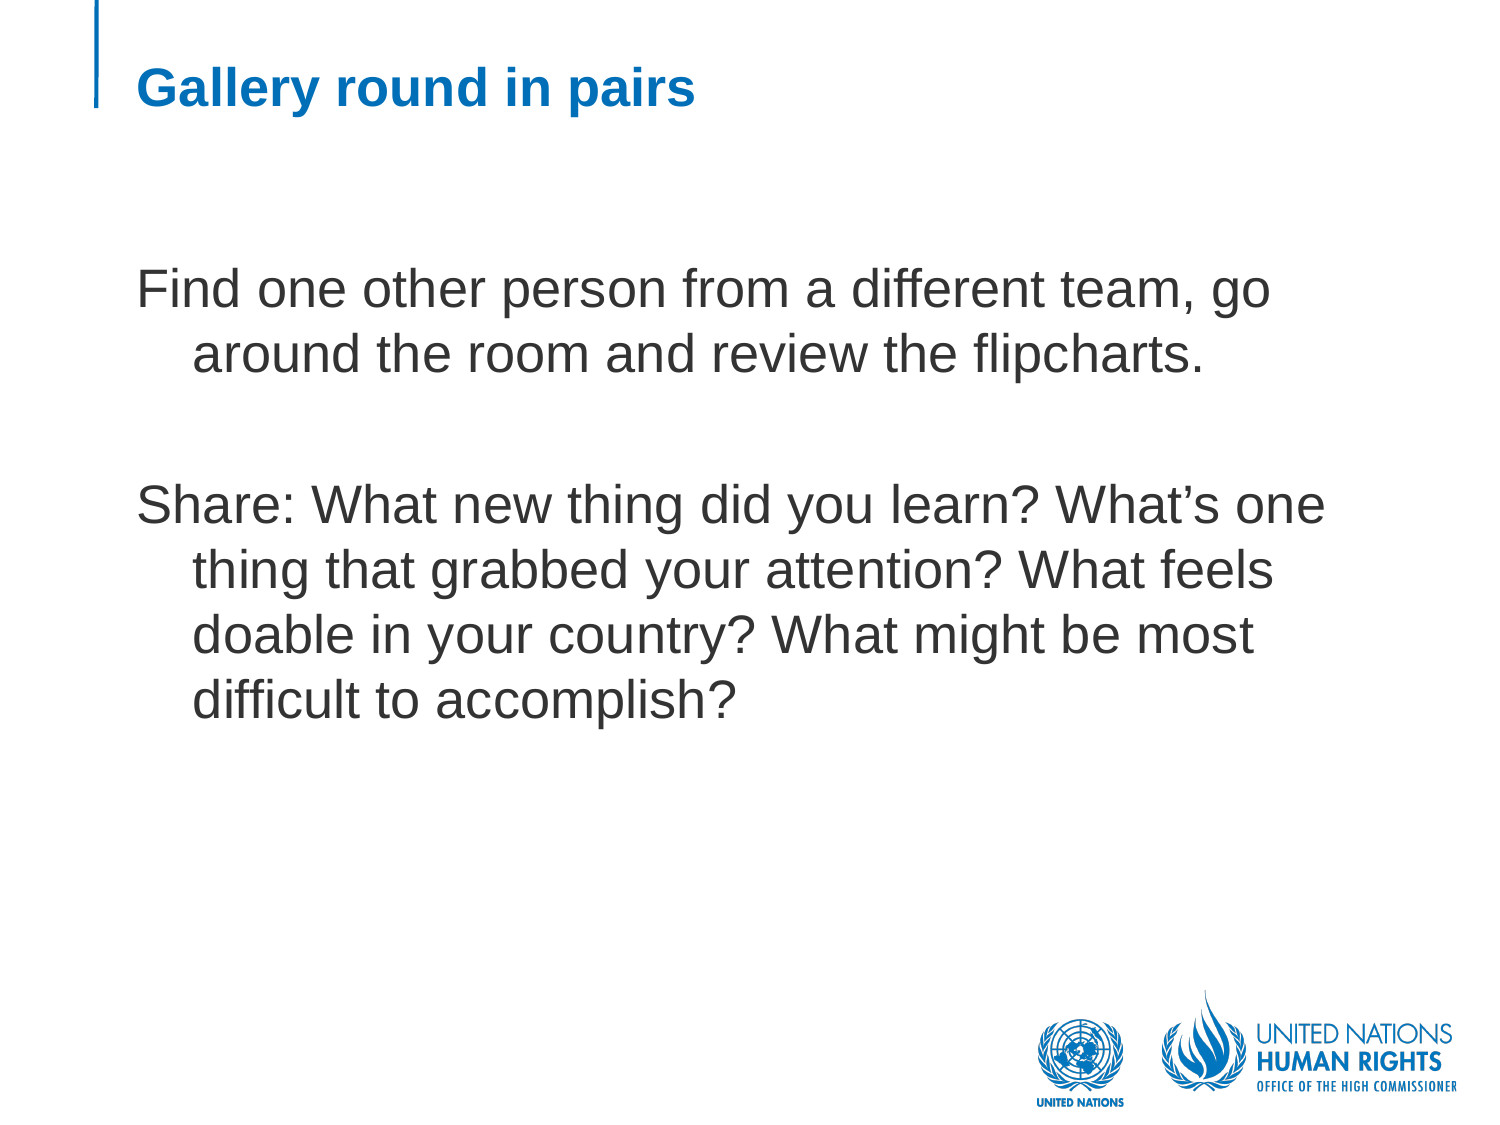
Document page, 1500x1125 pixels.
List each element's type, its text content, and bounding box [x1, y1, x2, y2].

picture [1037, 990, 1457, 1107]
list Find one other person from a different team, go around the room and review the flipcharts. Share: What new thing did you learn? What’s one thing that grabbed your attention? What feels doable in your country? What might be most difficult to accomplish? [121, 245, 1363, 1005]
title Gallery round in pairs [121, 45, 1363, 224]
